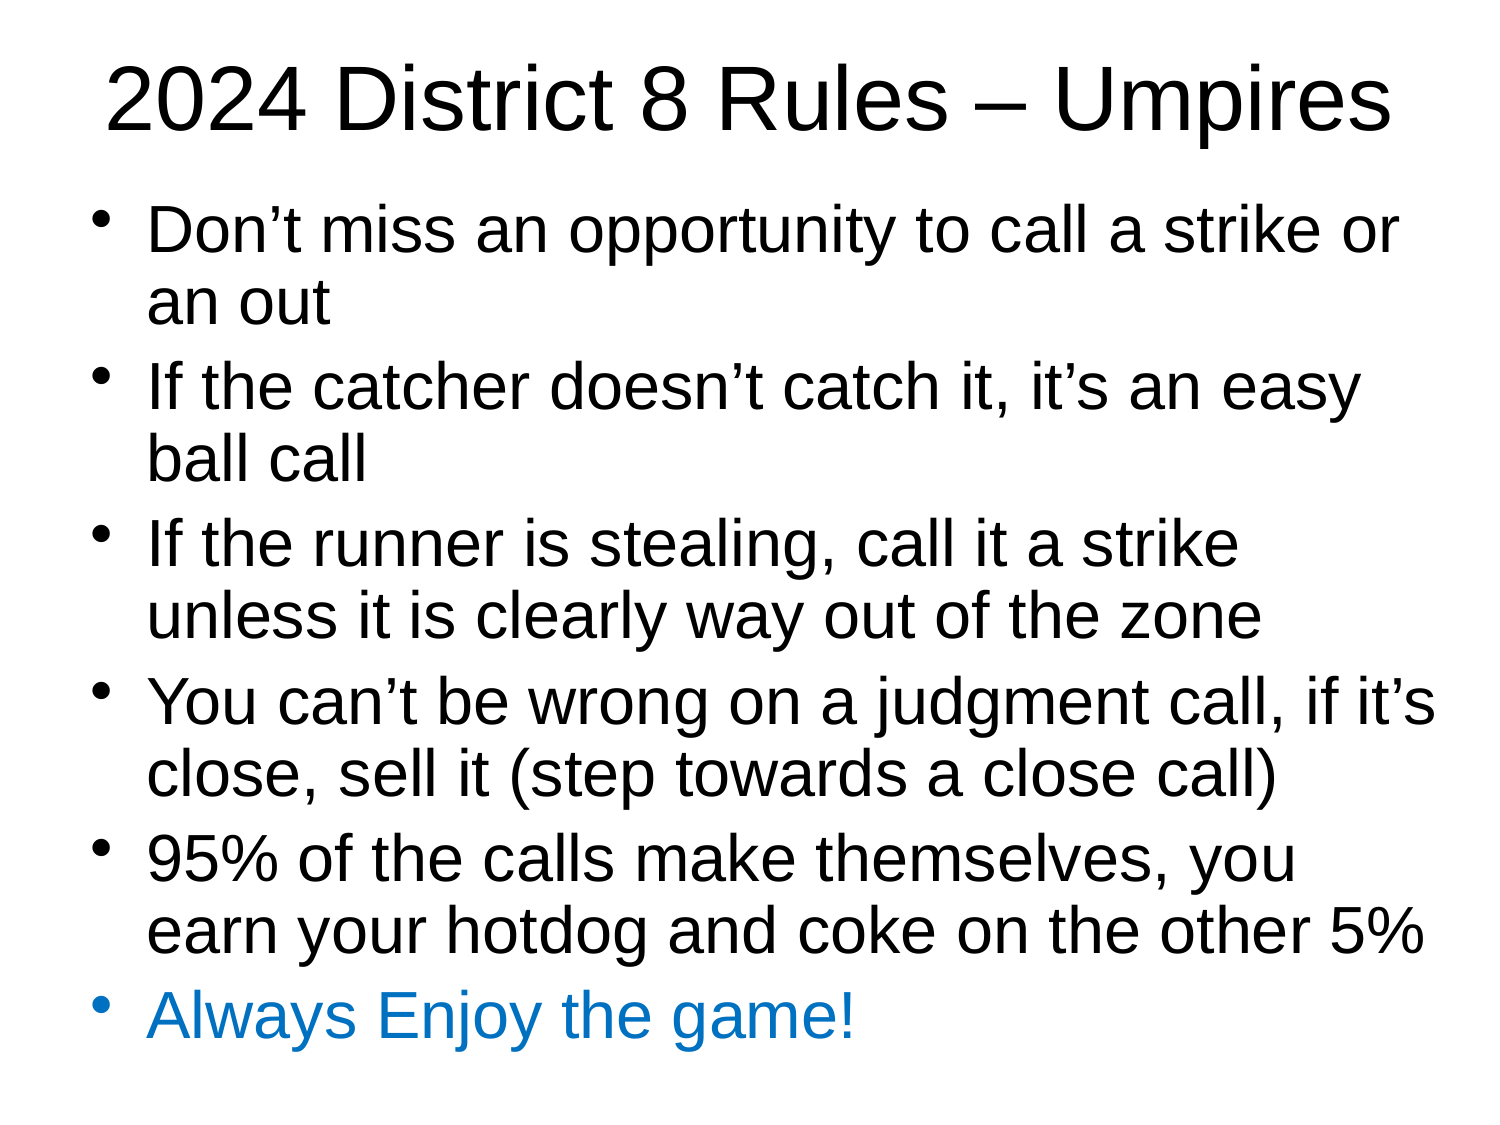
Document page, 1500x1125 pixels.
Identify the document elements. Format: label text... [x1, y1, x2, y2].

title 2024 District 8 Rules – Umpires [75, 0, 1425, 187]
list Don’t miss an opportunity to call a strike or an out If the catcher doesn’t catch it, it’s an easy ball call If the runner is stealing, call it a strike unless it is clearly way out of the zone You can’t be wrong on a judgment call, if it’s close, sell it (step towards a close call) 95% of the calls make themselves, you earn your hotdog and coke on the other 5% Always Enjoy the game! [75, 187, 1463, 1088]
